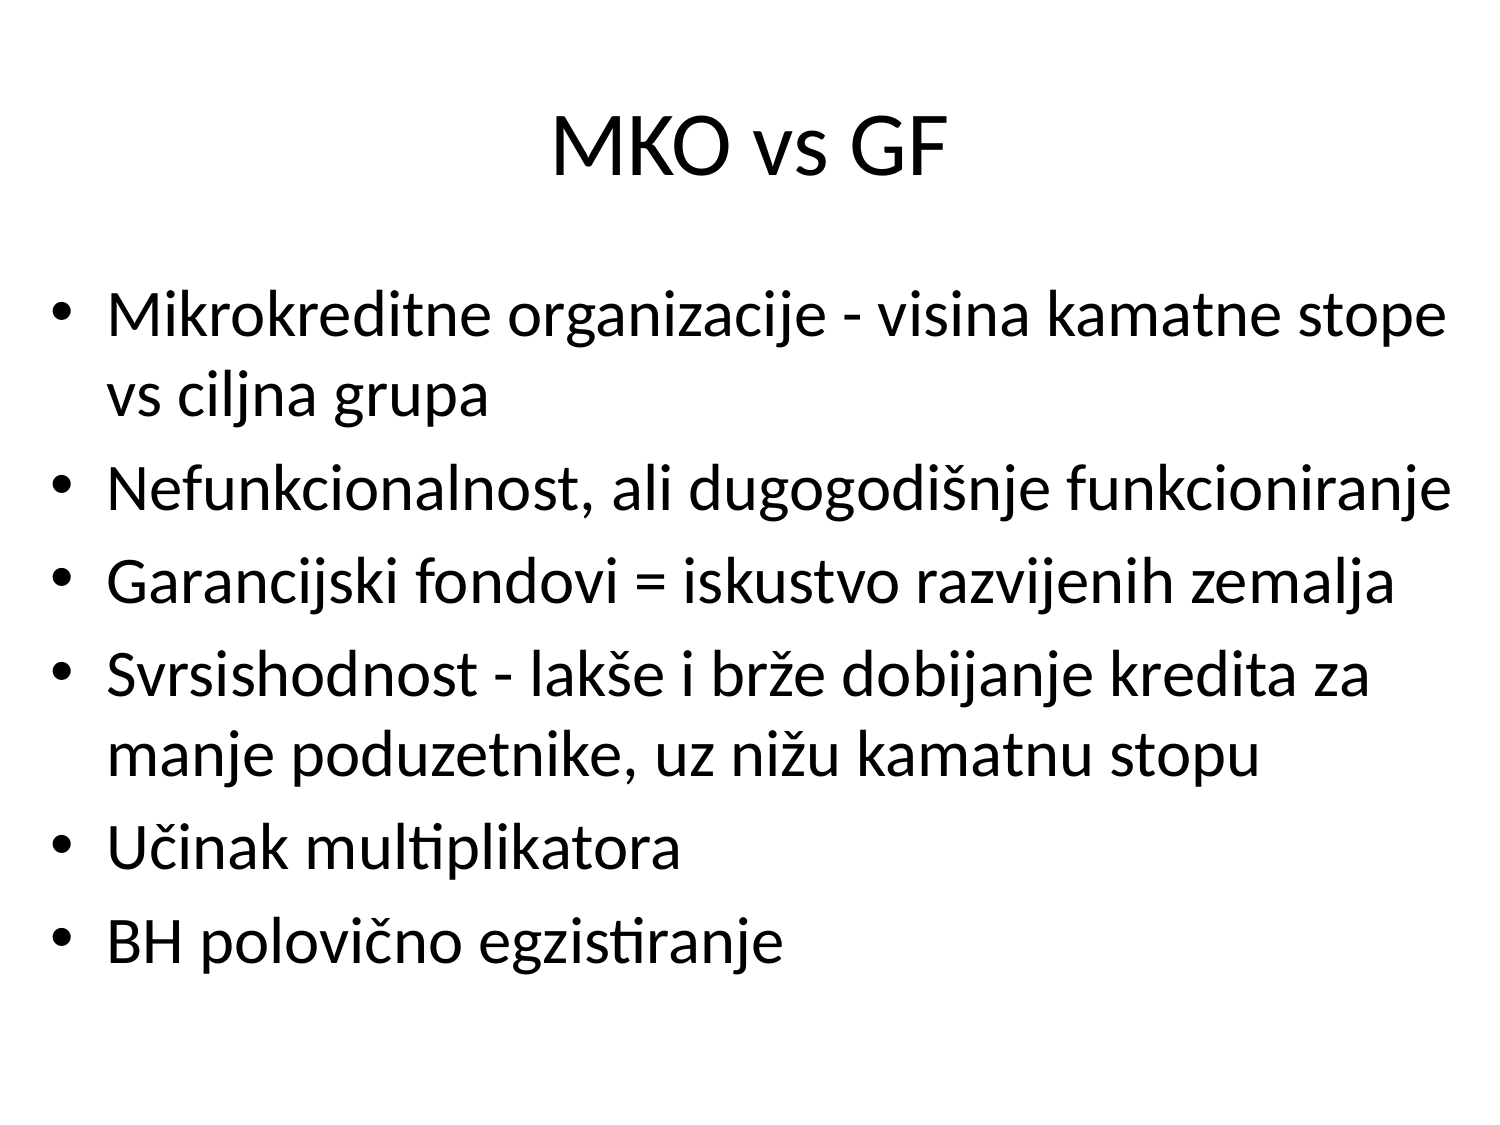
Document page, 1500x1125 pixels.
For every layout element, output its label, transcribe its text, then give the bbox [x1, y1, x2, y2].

list Mikrokreditne organizacije - visina kamatne stope vs ciljna grupa Nefunkcionalnost, ali dugogodišnje funkcioniranje Garancijski fondovi = iskustvo razvijenih zemalja Svrsishodnost - lakše i brže dobijanje kredita za manje poduzetnike, uz nižu kamatnu stopu Učinak multiplikatora BH polovično egzistiranje [35, 262, 1477, 1005]
title MKO vs GF [75, 45, 1425, 233]
